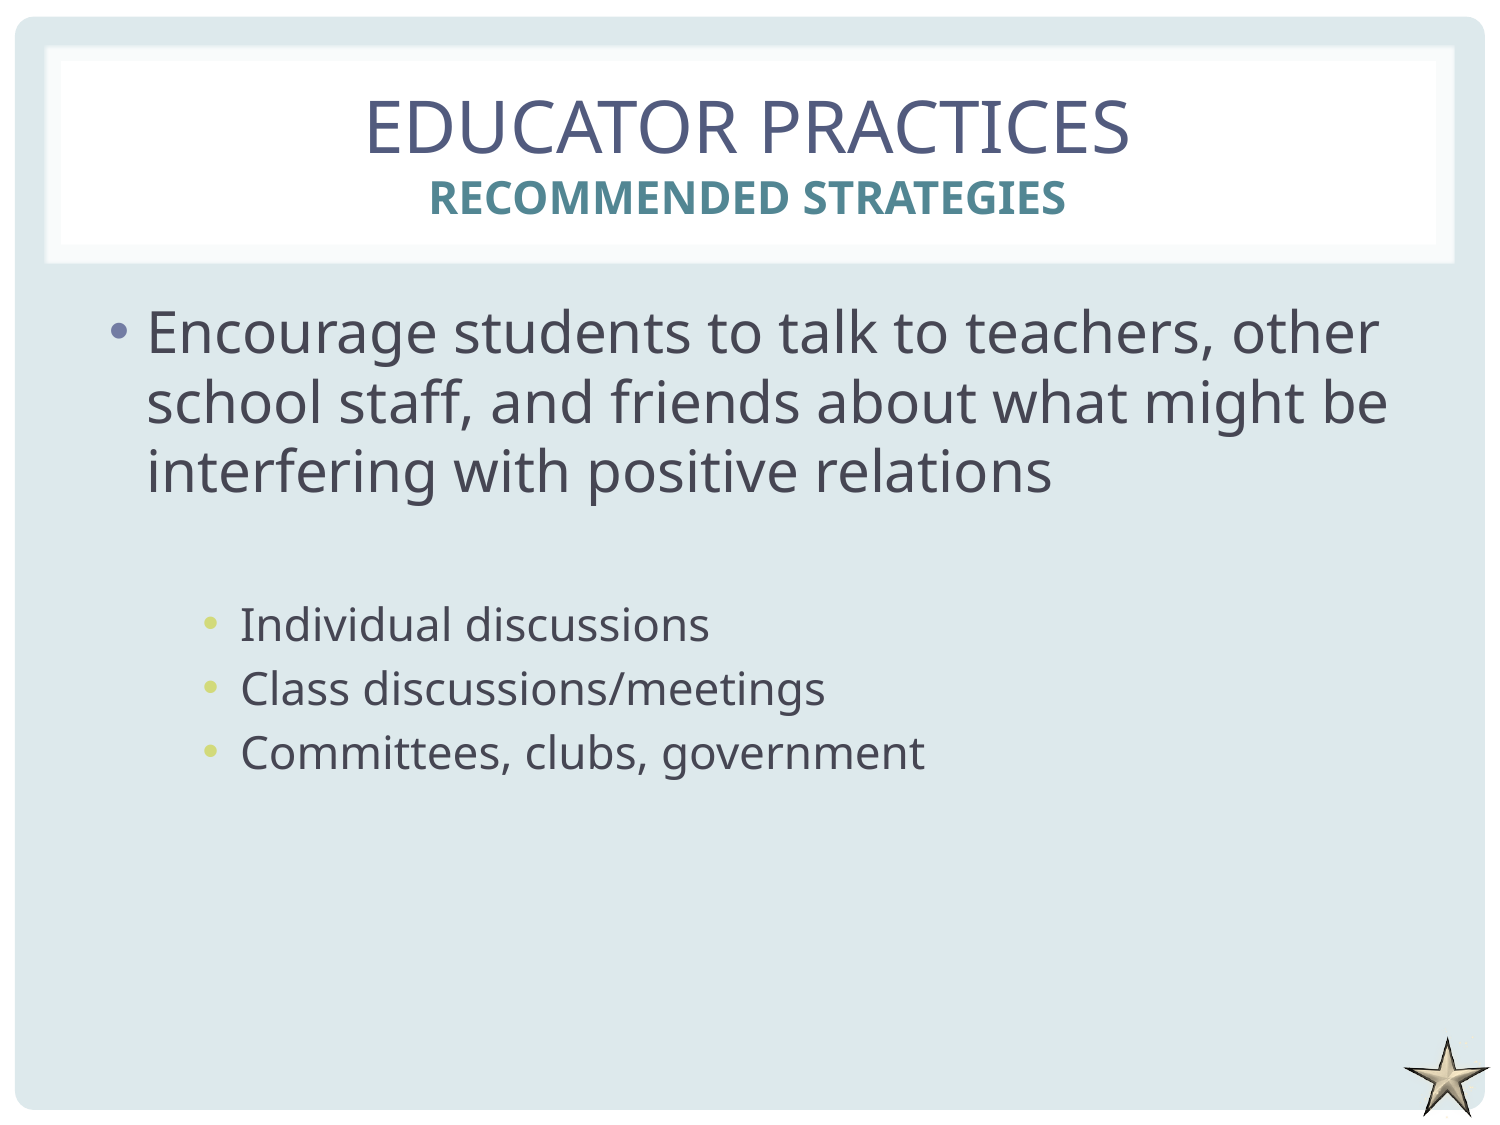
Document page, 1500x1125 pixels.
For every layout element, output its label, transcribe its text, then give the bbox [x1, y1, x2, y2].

picture [1399, 1026, 1493, 1119]
list Encourage students to talk to teachers, other school staff, and friends about what might be interfering with positive relations Individual discussions Class discussions/meetings Committees, clubs, government [75, 287, 1425, 1005]
title Educator practices Recommended Strategies [69, 66, 1425, 238]
